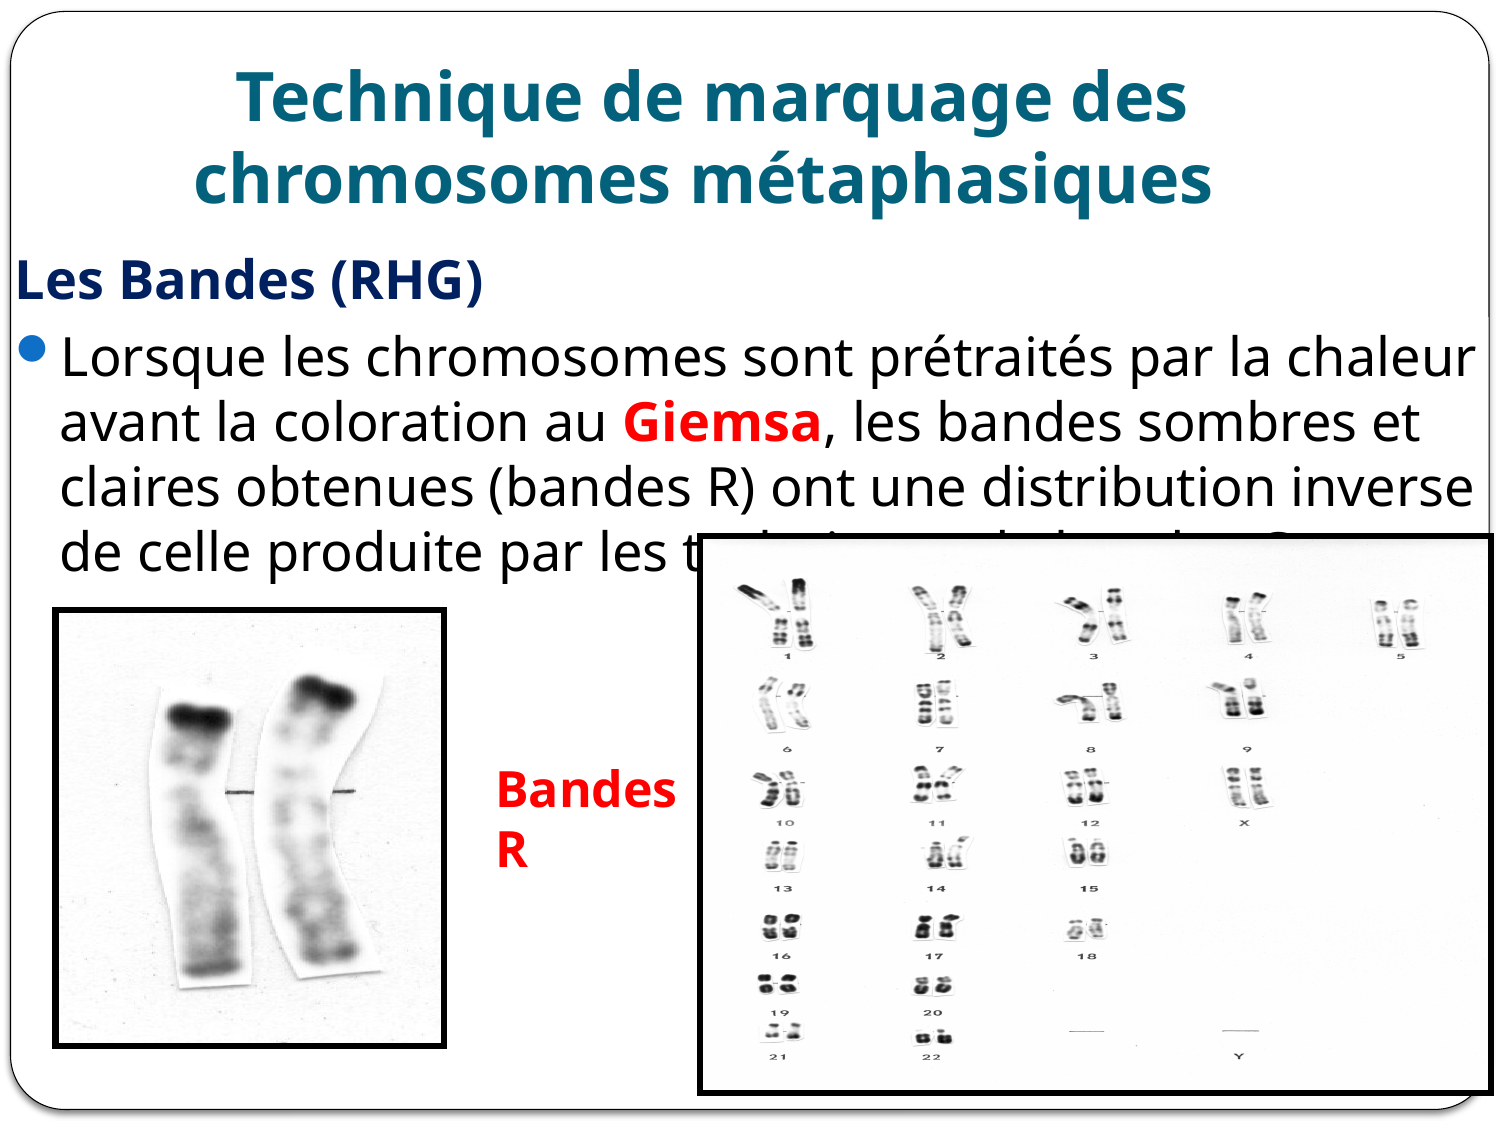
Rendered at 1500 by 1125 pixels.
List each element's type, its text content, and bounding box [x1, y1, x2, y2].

text_box Bandes R [480, 749, 697, 885]
picture [702, 538, 1489, 1091]
list Les Bandes (RHG) Lorsque les chromosomes sont prétraités par la chaleur avant la coloration au Giemsa, les bandes sombres et claires obtenues (bandes R) ont une distribution inverse de celle produite par les techniques de bandes G. [0, 237, 1500, 1079]
title Technique de marquage des chromosomes métaphasiques [0, 45, 1425, 233]
picture [58, 612, 442, 1044]
